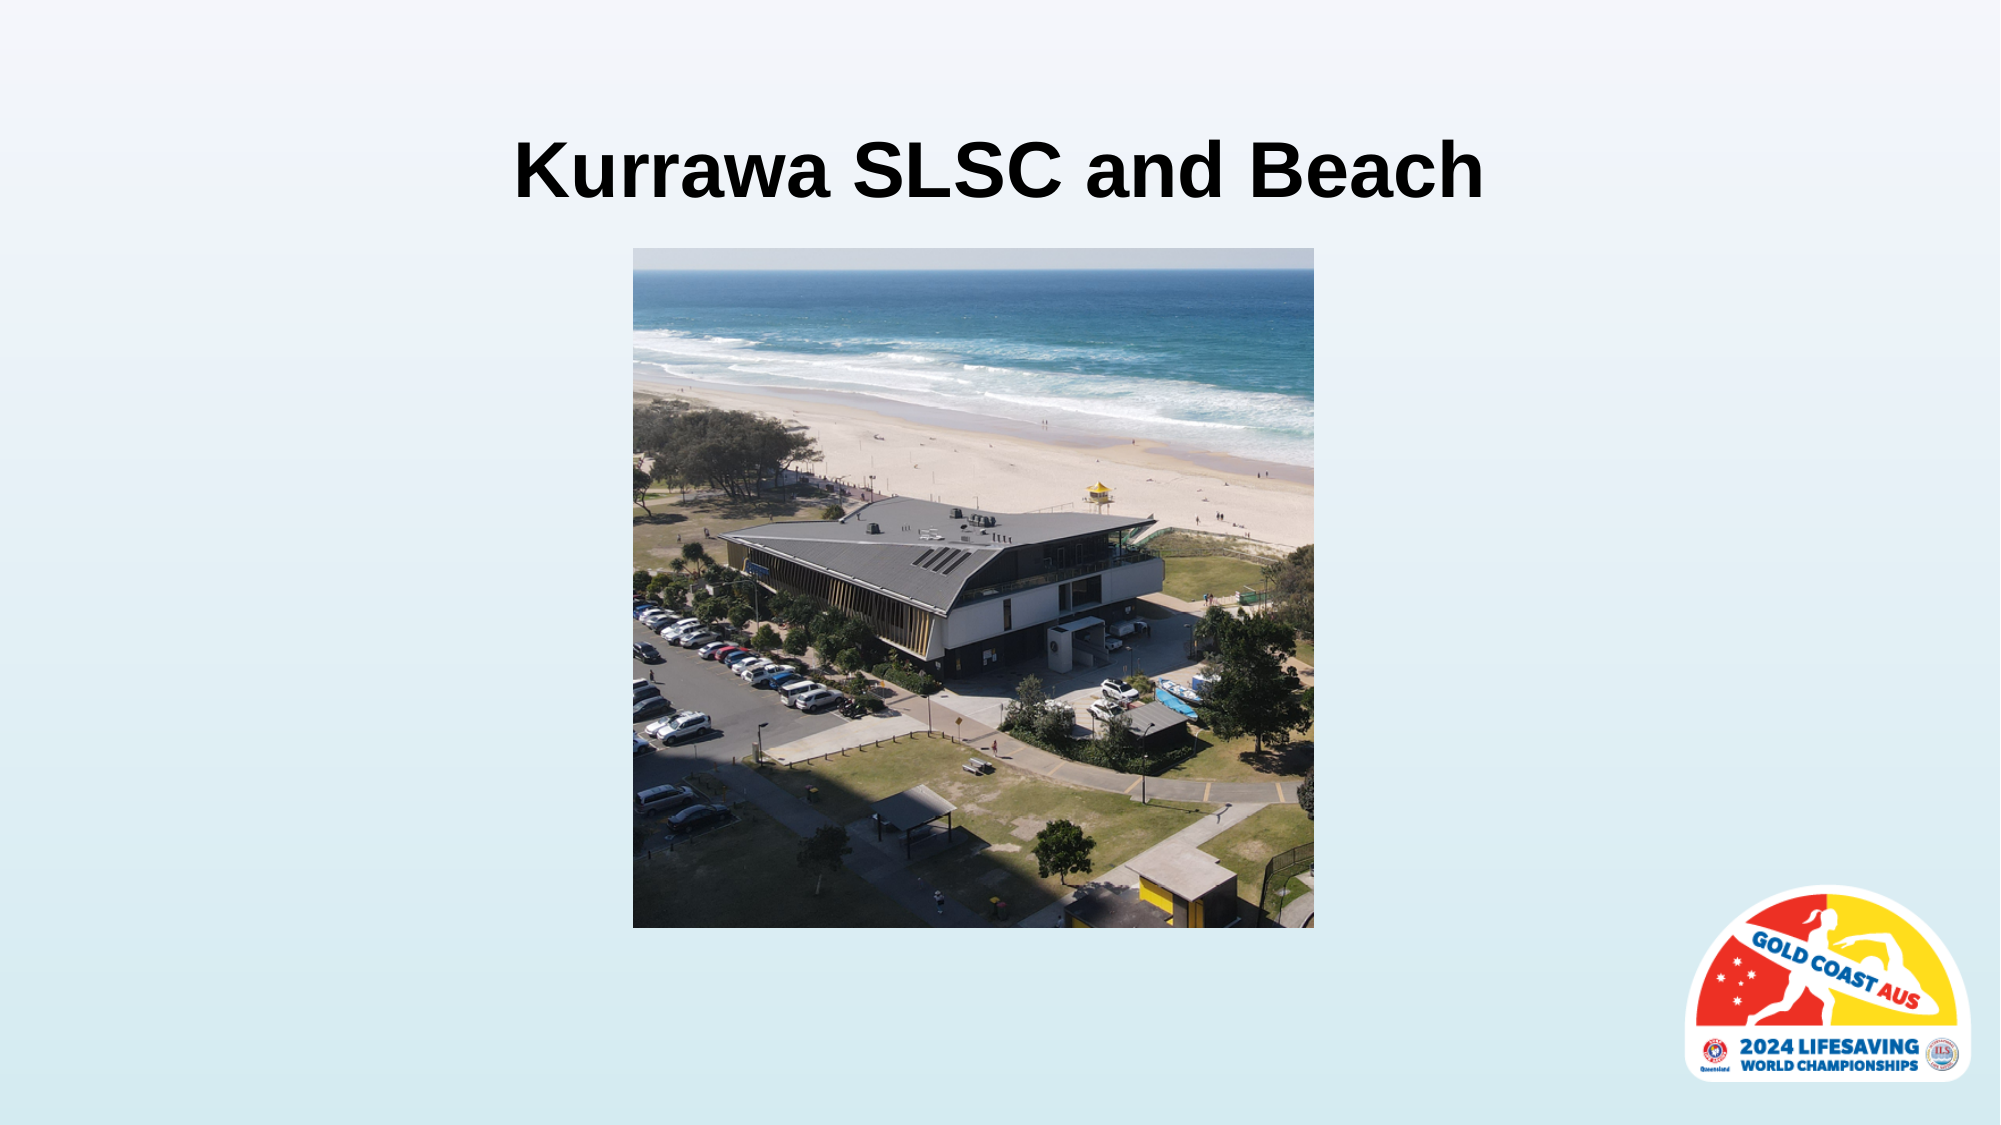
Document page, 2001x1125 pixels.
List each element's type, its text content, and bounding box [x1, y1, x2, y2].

picture [1684, 884, 1972, 1082]
title Kurrawa SLSC and Beach [219, 43, 1780, 222]
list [633, 248, 1314, 928]
